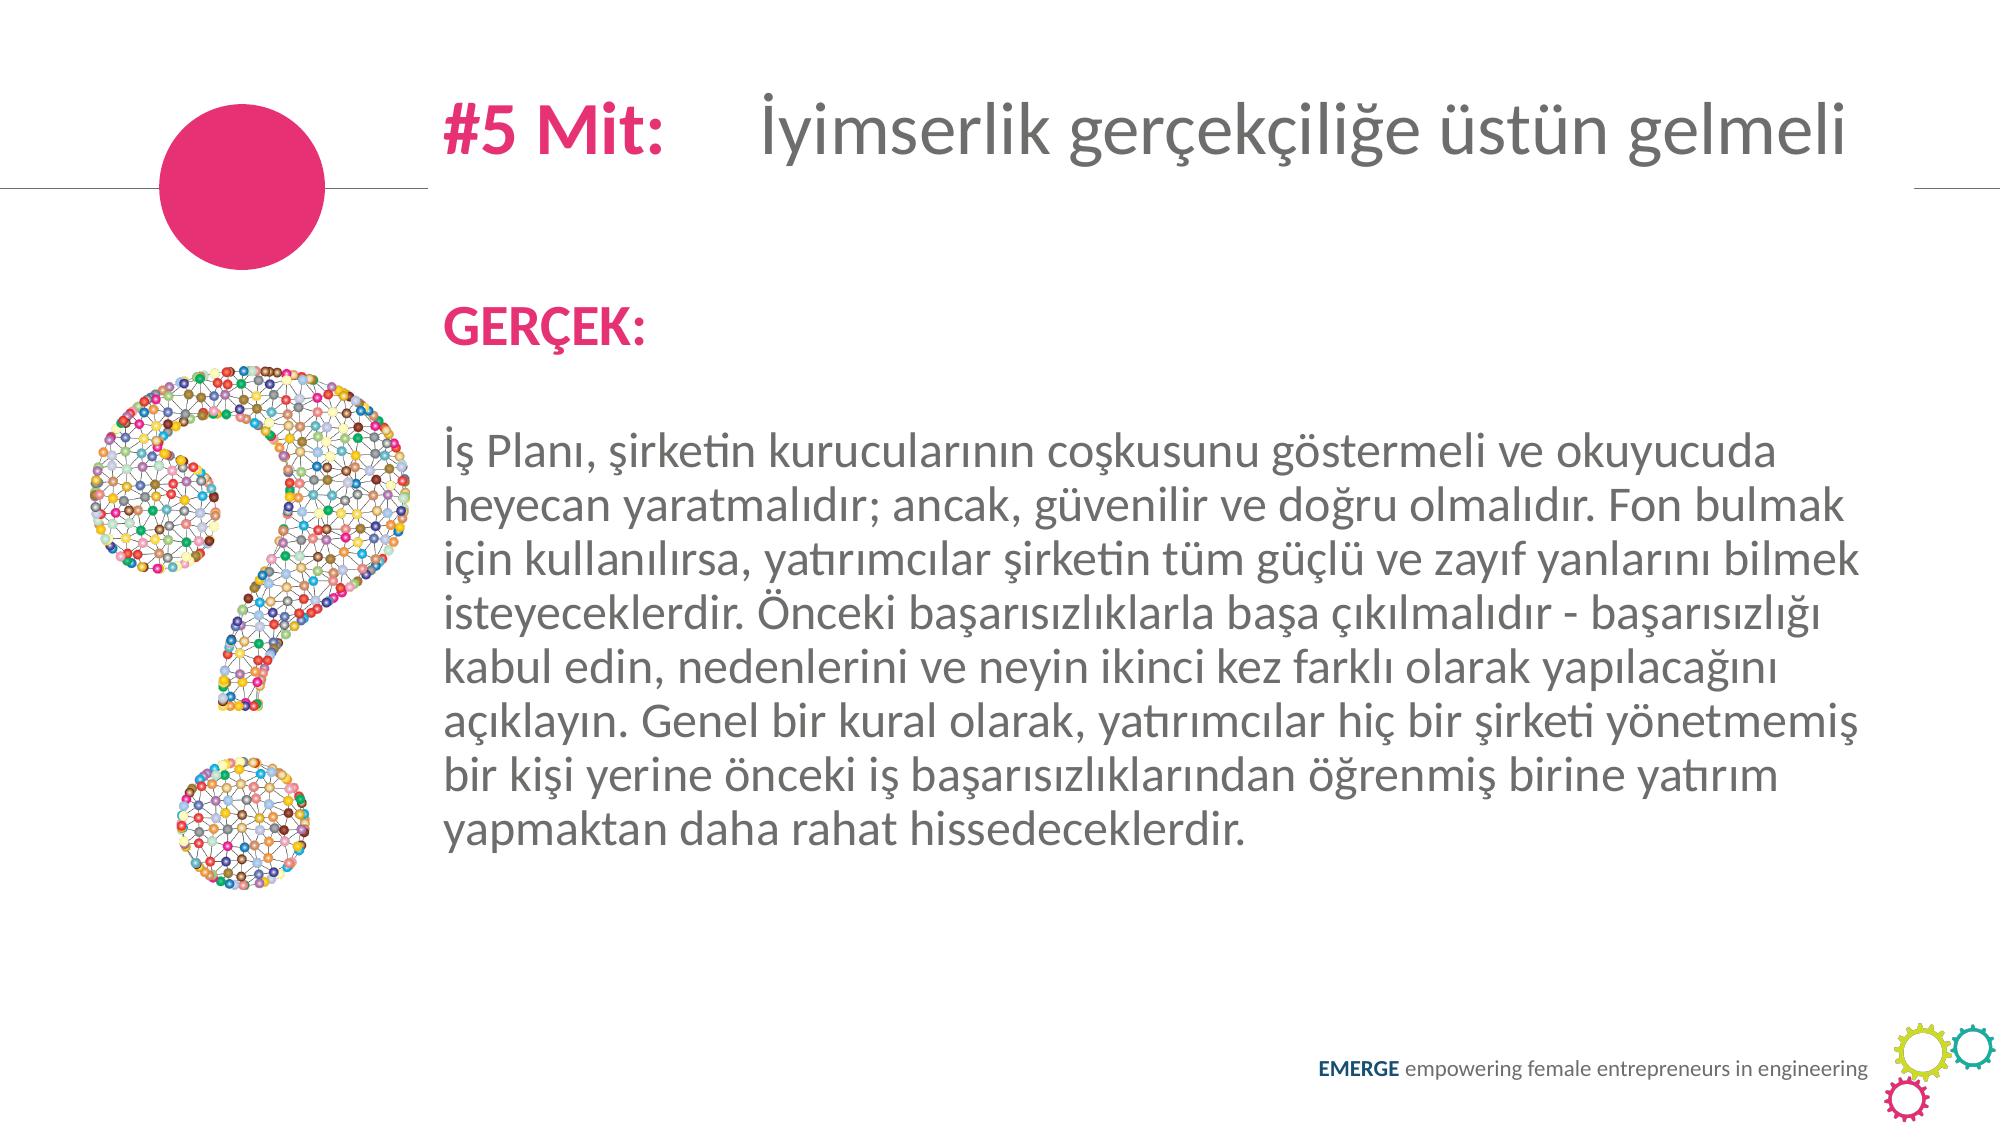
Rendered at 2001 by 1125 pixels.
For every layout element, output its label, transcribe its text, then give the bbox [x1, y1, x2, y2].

picture [90, 365, 410, 890]
list #5 Mit: İyimserlik gerçekçiliğe üstün gelmeli [428, 82, 1915, 224]
picture [1865, 995, 2001, 1125]
list GERÇEK: İş Planı, şirketin kurucularının coşkusunu göstermeli ve okuyucuda heyecan yaratmalıdır; ancak, güvenilir ve doğru olmalıdır. Fon bulmak için kullanılırsa, yatırımcılar şirketin tüm güçlü ve zayıf yanlarını bilmek isteyeceklerdir. Önceki başarısızlıklarla başa çıkılmalıdır - başarısızlığı kabul edin, nedenlerini ve neyin ikinci kez farklı olarak yapılacağını açıklayın. Genel bir kural olarak, yatırımcılar hiç bir şirketi yönetmemiş bir kişi yerine önceki iş başarısızlıklarından öğrenmiş birine yatırım yapmaktan daha rahat hissedeceklerdir. [428, 287, 1896, 923]
